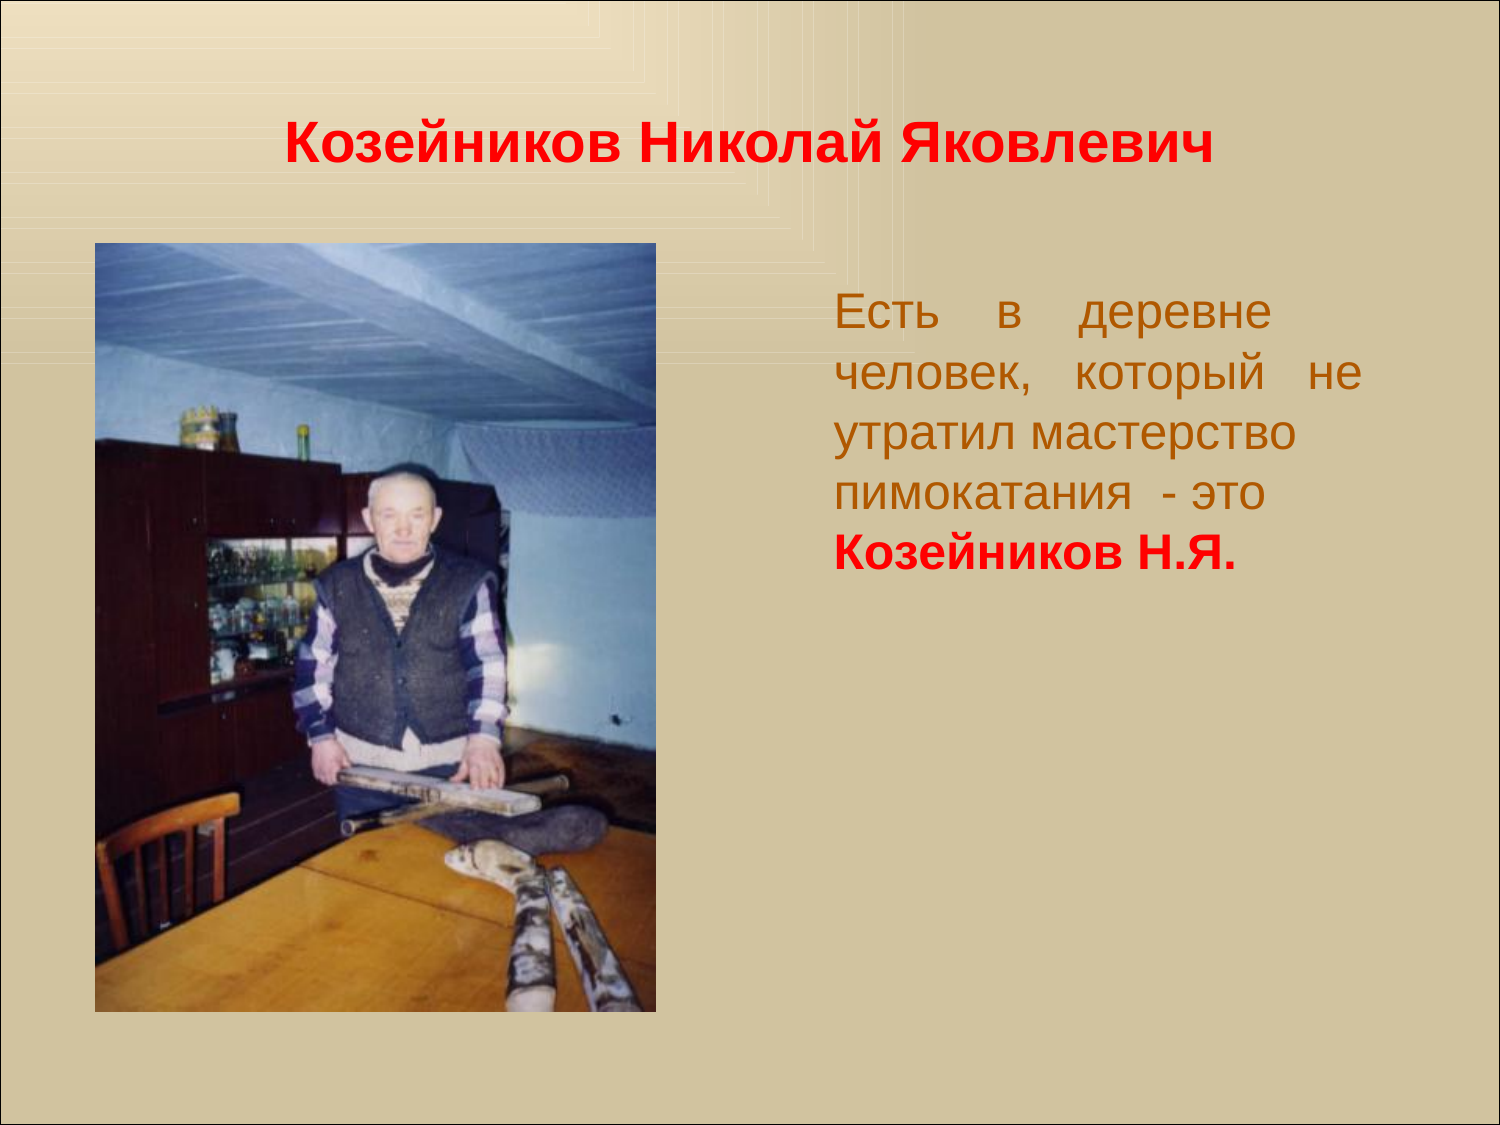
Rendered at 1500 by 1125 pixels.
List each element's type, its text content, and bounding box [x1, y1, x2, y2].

text_box Козейников Николай Яковлевич [74, 45, 1425, 233]
text_box [0, 0, 1500, 1125]
text_box Есть в деревне человек, который не утратил мастерство пимокатания - это Козейников Н.Я. [762, 262, 1425, 1005]
picture [94, 243, 656, 1012]
